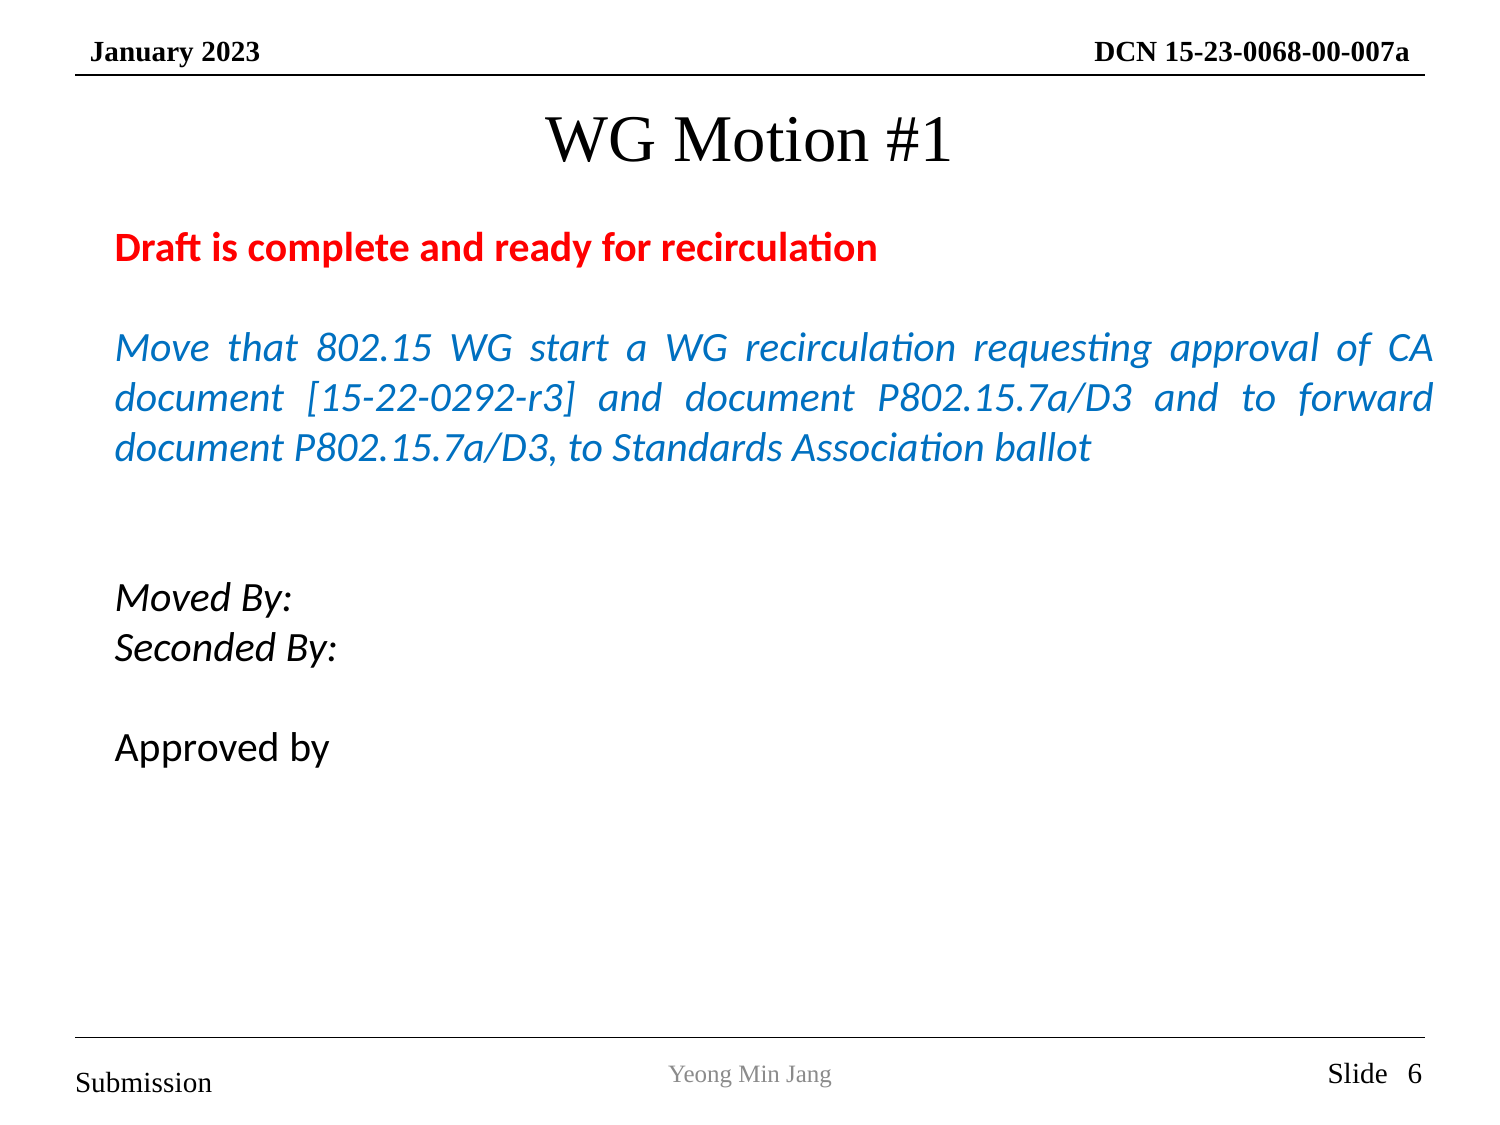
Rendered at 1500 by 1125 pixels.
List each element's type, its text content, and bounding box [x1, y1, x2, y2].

text_box WG Motion #1 [530, 87, 970, 183]
text_box Draft is complete and ready for recirculation Move that 802.15 WG start a WG recirculation requesting approval of CA document [15-22-0292-r3] and document P802.15.7a/D3 and to forward document P802.15.7a/D3, to Standards Association ballot Moved By: Seconded By: Approved by [99, 212, 1450, 778]
